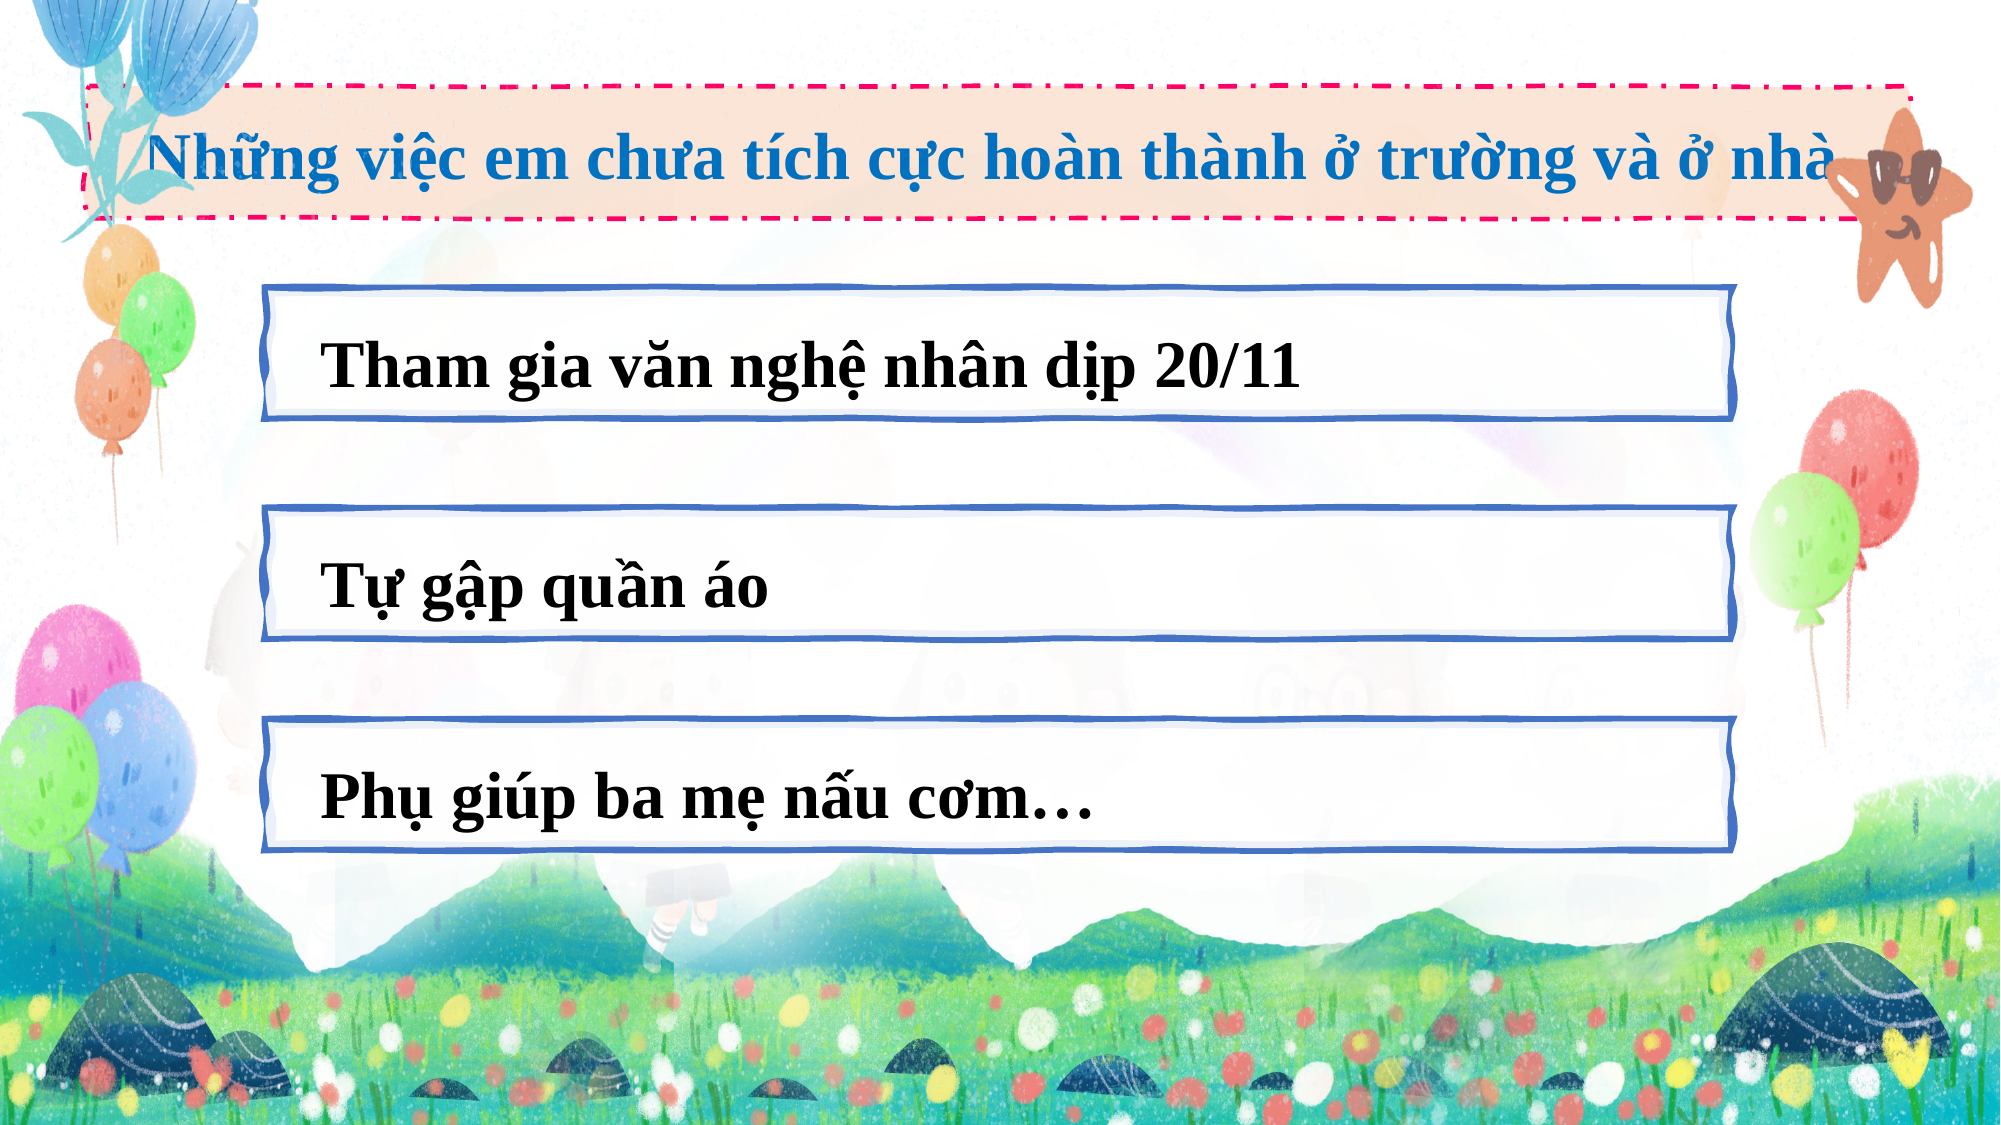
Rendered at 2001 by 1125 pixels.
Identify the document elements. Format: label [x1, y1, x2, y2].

text_box [267, 510, 1729, 636]
text_box [267, 721, 1729, 848]
picture [0, 0, 2000, 1125]
text_box [267, 290, 1729, 416]
